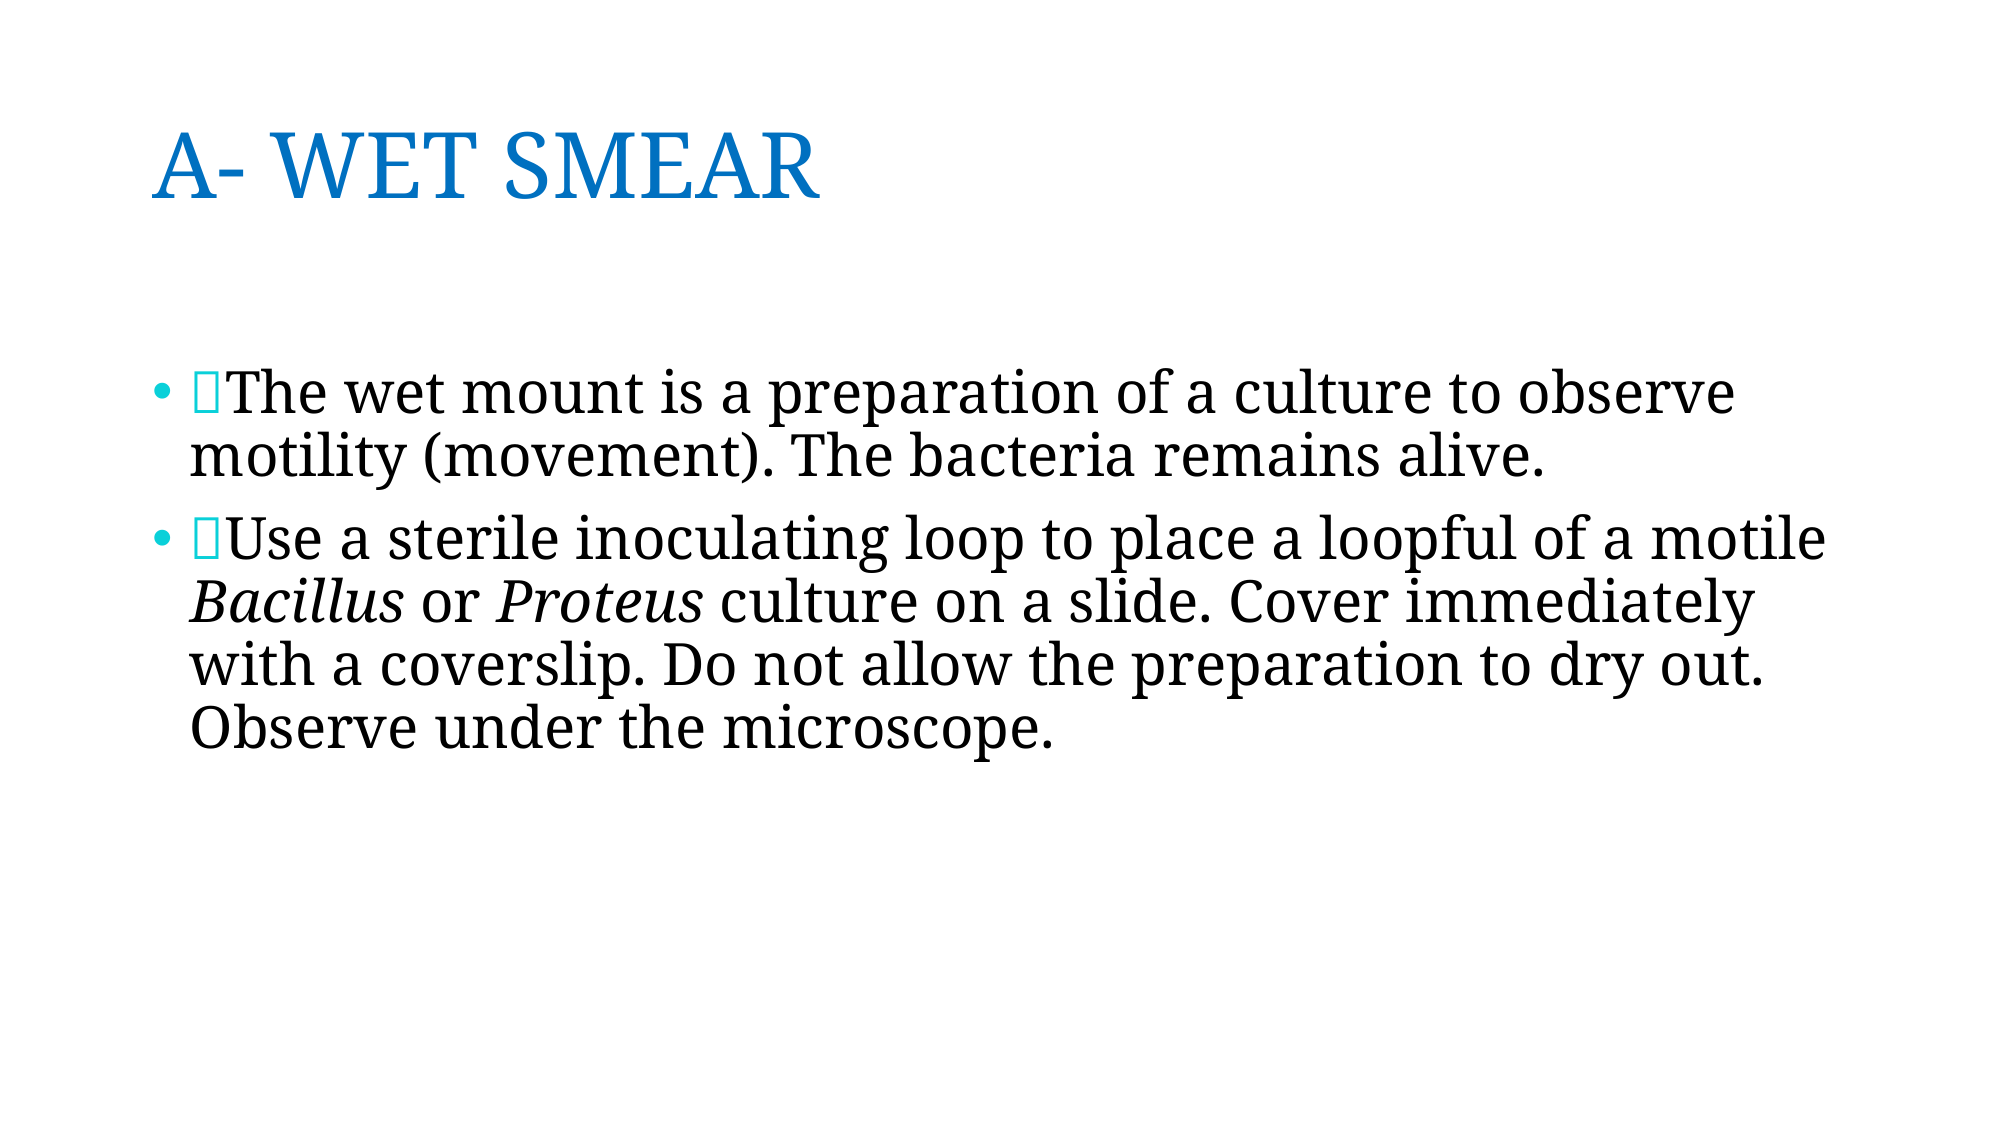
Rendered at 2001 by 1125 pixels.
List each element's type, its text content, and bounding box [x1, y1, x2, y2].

title A- WET SMEAR [137, 59, 1863, 278]
list The wet mount is a preparation of a culture to observe motility (movement). The bacteria remains alive. Use a sterile inoculating loop to place a loopful of a motile Bacillus or Proteus culture on a slide. Cover immediately with a coverslip. Do not allow the preparation to dry out. Observe under the microscope. [137, 299, 1863, 1014]
